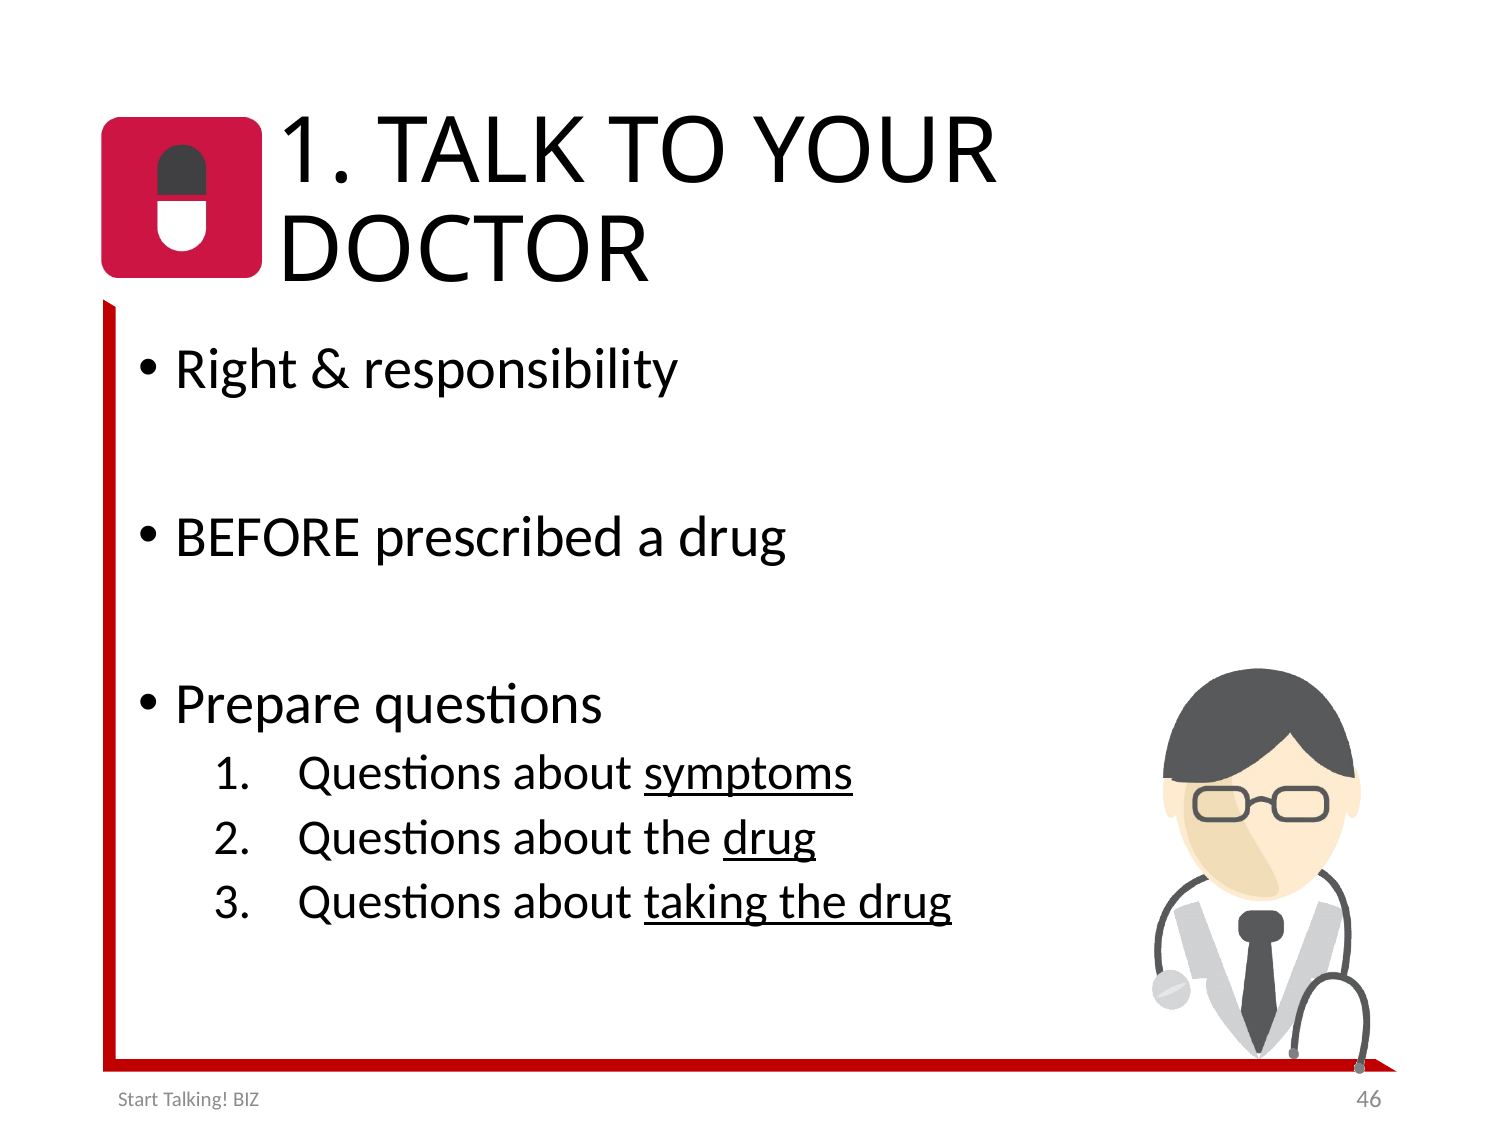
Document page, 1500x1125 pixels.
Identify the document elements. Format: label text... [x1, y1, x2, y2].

slide_number 46 [1313, 1078, 1397, 1125]
picture [101, 117, 262, 278]
picture [1064, 657, 1457, 1078]
title 1. TALK TO YOUR DOCTOR [261, 120, 1397, 285]
footer Start Talking! BIZ [103, 1068, 610, 1125]
list Right & responsibility BEFORE prescribed a drug Prepare questions Questions about symptoms Questions about the drug Questions about taking the drug [123, 330, 1397, 1045]
